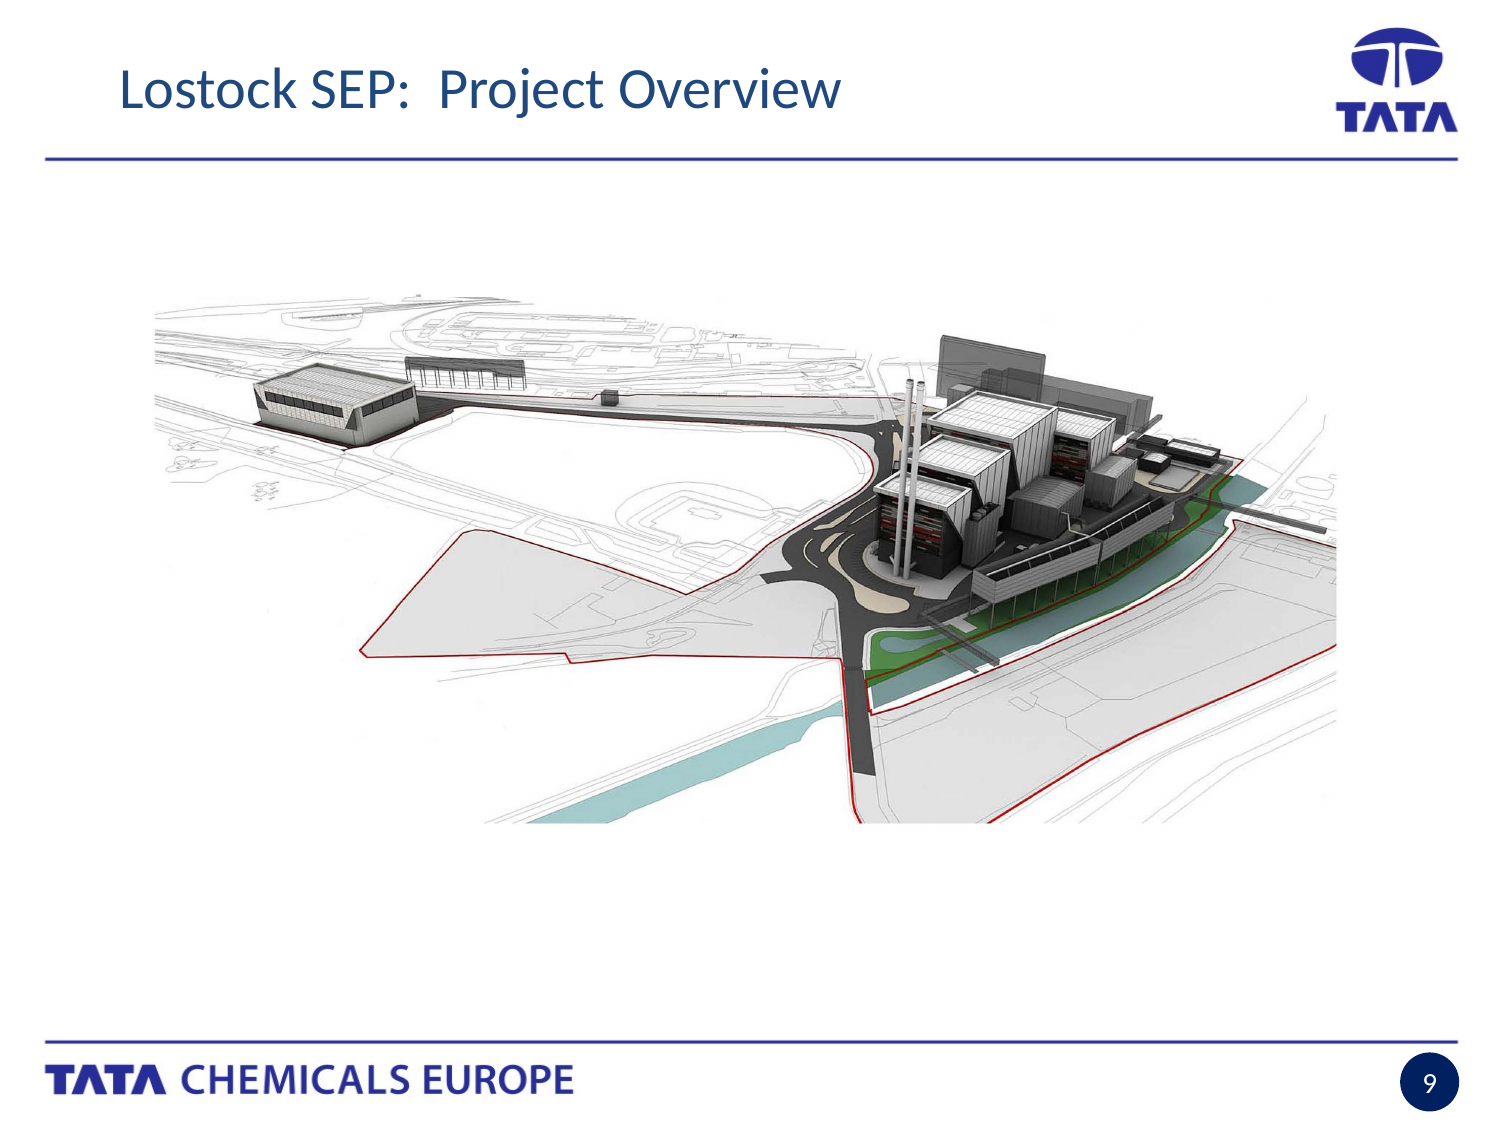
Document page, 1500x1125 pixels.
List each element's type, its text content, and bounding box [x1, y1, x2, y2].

text_box [100, 172, 1447, 458]
slide_number 9 [1400, 1052, 1460, 1112]
picture [12, 19, 1483, 1106]
text_box Lostock SEP: Project Overview [104, 42, 885, 128]
